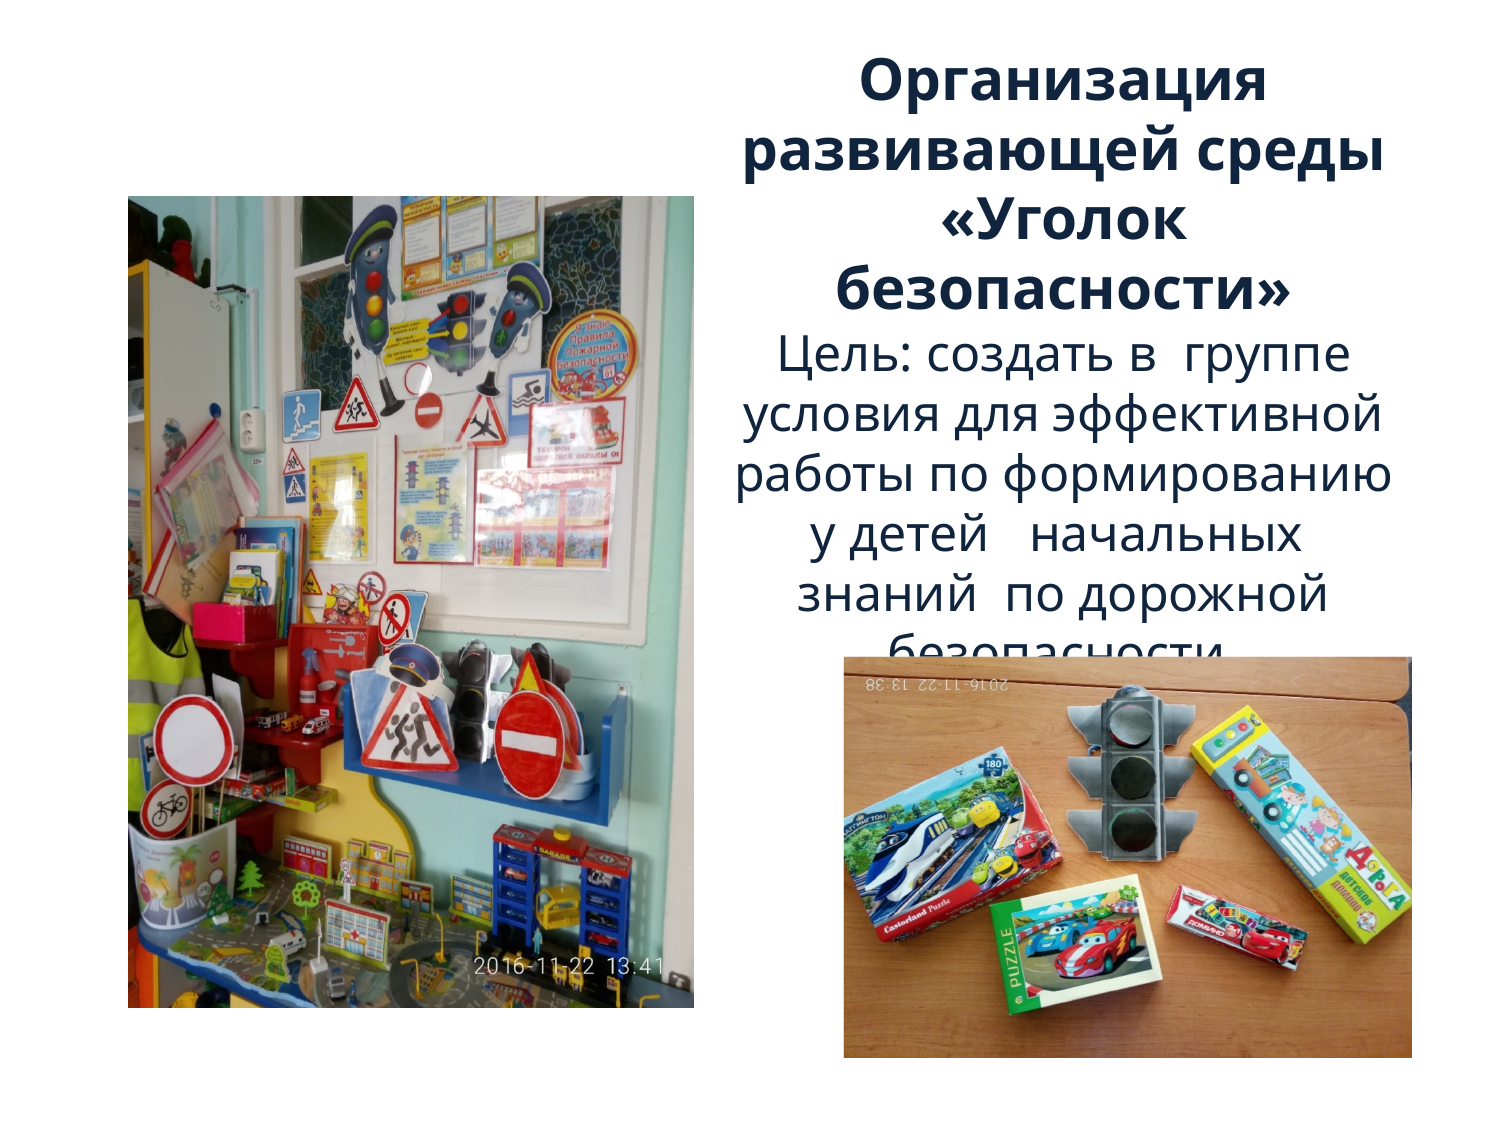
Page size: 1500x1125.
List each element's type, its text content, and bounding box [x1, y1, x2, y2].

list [128, 196, 694, 1008]
title Организация развивающей среды «Уголок безопасности» Цель: создать в группе условия для эффективной работы по формированию у детей начальных знаний по дорожной безопасности. [702, 0, 1425, 846]
picture [843, 656, 1412, 1058]
